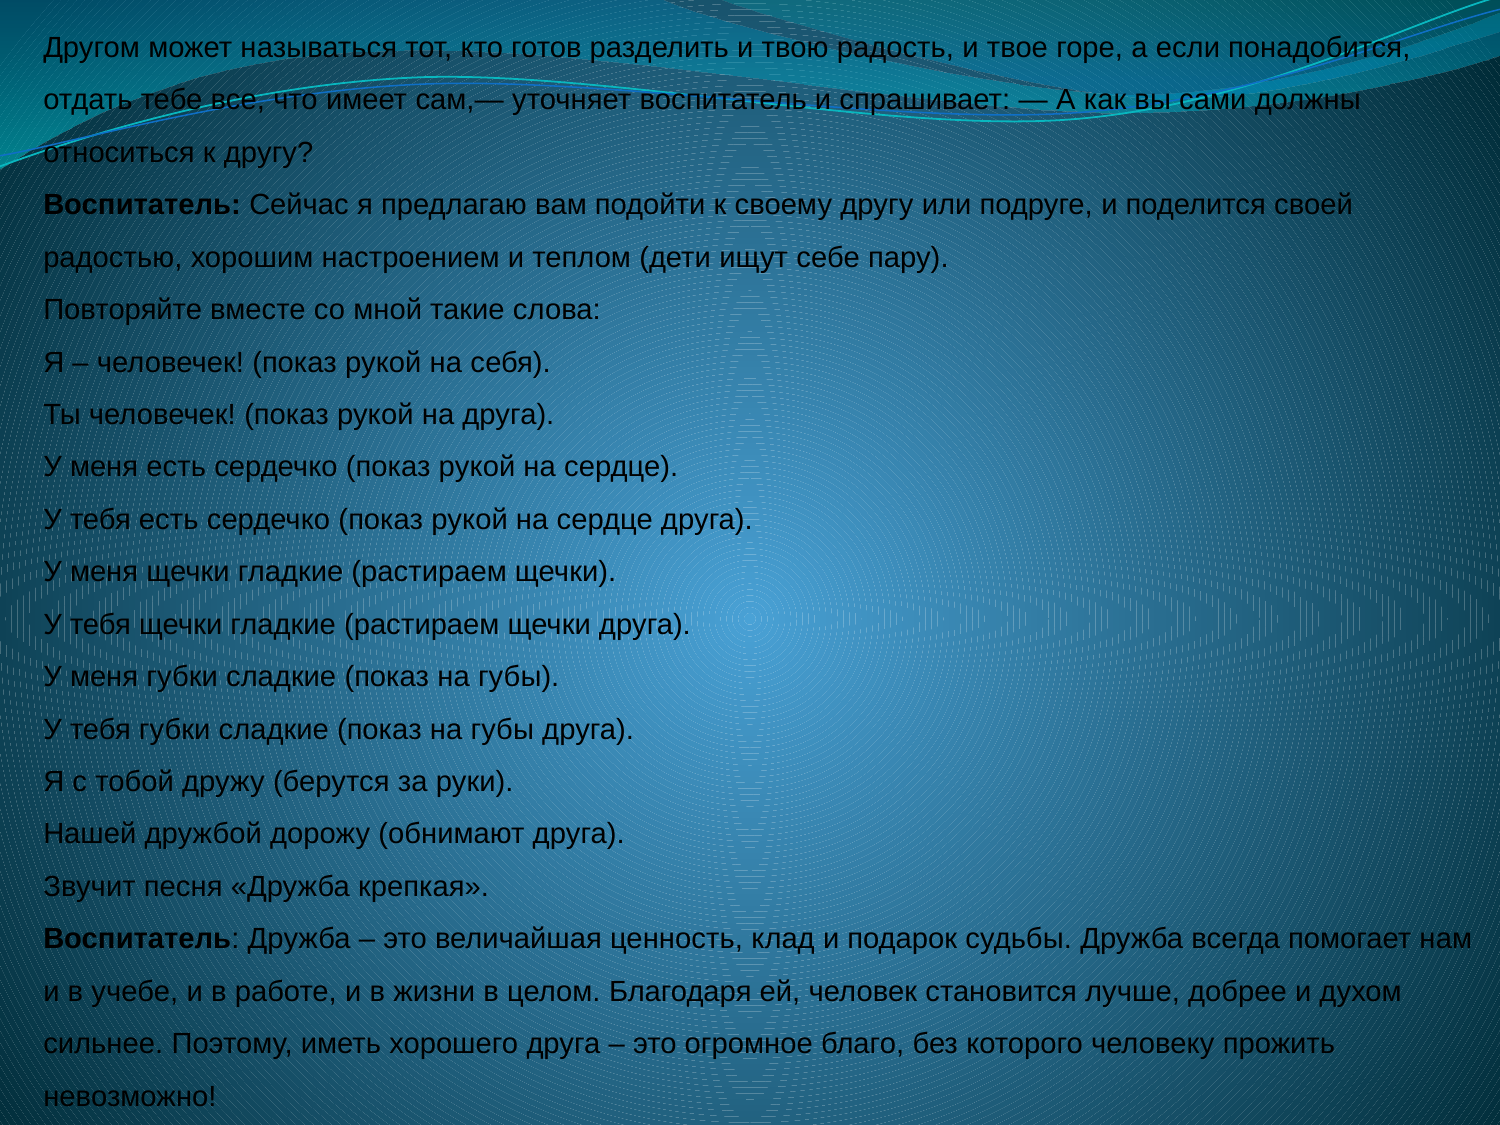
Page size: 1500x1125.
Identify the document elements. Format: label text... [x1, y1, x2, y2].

text_box Другом может называться тот, кто готов разделить и твою радость, и твое горе, а если понадобится, отдать тебе все, что имеет сам,— уточняет воспитатель и спрашивает: — А как вы сами должны относиться к другу? Воспитатель: Сейчас я предлагаю вам подойти к своему другу или подруге, и поделится своей радостью, хорошим настроением и теплом (дети ищут себе пару). Повторяйте вместе со мной такие слова: Я – человечек! (показ рукой на себя). Ты человечек! (показ рукой на друга). У меня есть сердечко (показ рукой на сердце). У тебя есть сердечко (показ рукой на сердце друга). У меня щечки гладкие (растираем щечки). У тебя щечки гладкие (растираем щечки друга). У меня губки сладкие (показ на губы). У тебя губки сладкие (показ на губы друга). Я с тобой дружу (берутся за руки). Нашей дружбой дорожу (обнимают друга). Звучит песня «Дружба крепкая». Воспитатель: Дружба – это величайшая ценность, клад и подарок судьбы. Дружба всегда помогает нам и в учебе, и в работе, и в жизни в целом. Благодаря ей, человек становится лучше, добрее и духом сильнее. Поэтому, иметь хорошего друга – это огромное благо, без которого человеку прожить невозможно! [28, 3, 1494, 1120]
